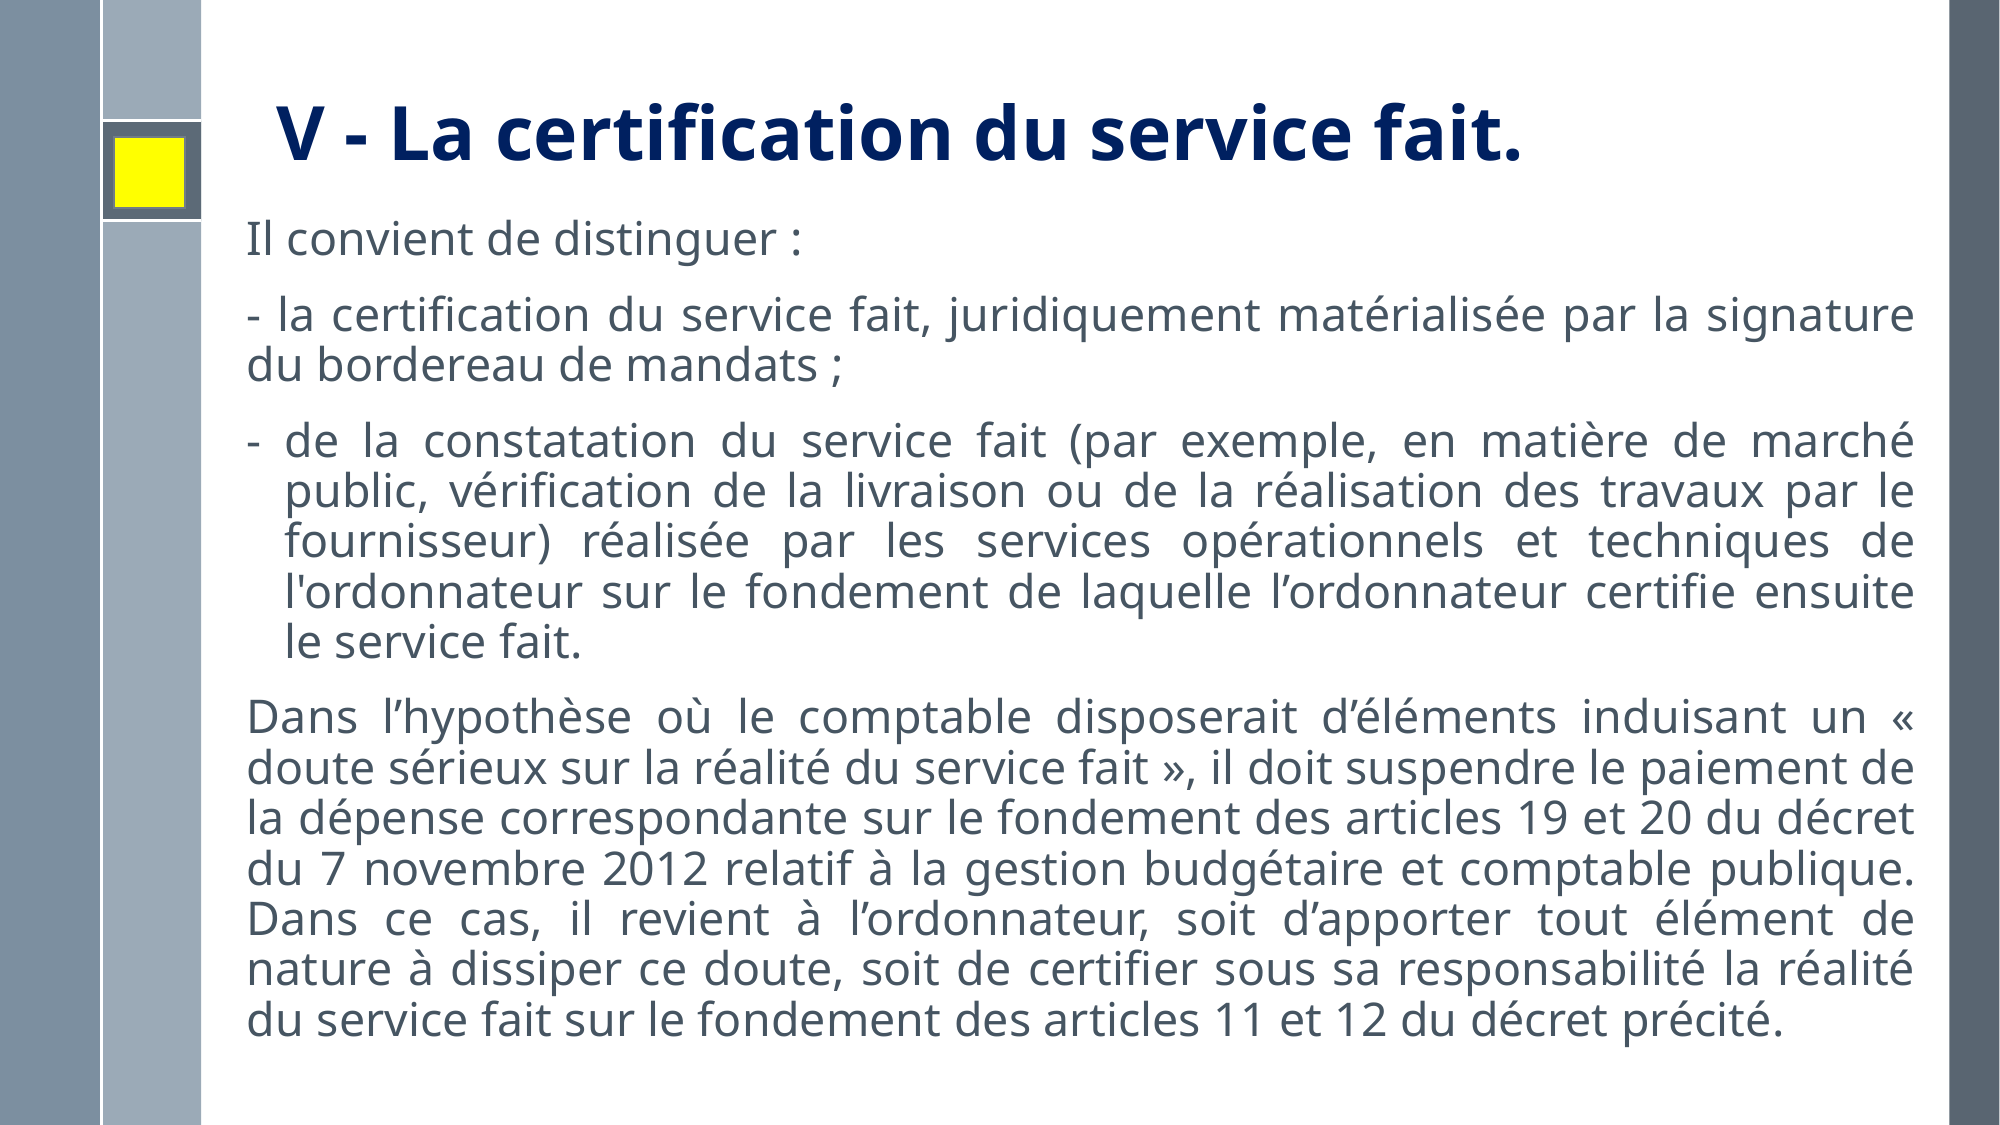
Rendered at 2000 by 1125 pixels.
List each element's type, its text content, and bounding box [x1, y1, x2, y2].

title V - La certification du service fait. [261, 29, 1867, 185]
list Il convient de distinguer : - la certification du service fait, juridiquement matérialisée par la signature du bordereau de mandats ; de la constatation du service fait (par exemple, en matière de marché public, vérification de la livraison ou de la réalisation des travaux par le fournisseur) réalisée par les services opérationnels et techniques de l'ordonnateur sur le fondement de laquelle l’ordonnateur certifie ensuite le service fait. Dans l’hypothèse où le comptable disposerait d’éléments induisant un « doute sérieux sur la réalité du service fait », il doit suspendre le paiement de la dépense correspondante sur le fondement des articles 19 et 20 du décret du 7 novembre 2012 relatif à la gestion budgétaire et comptable publique. Dans ce cas, il revient à l’ordonnateur, soit d’apporter tout élément de nature à dissiper ce doute, soit de certifier sous sa responsabilité la réalité du service fait sur le fondement des articles 11 et 12 du décret précité. [231, 208, 1933, 1094]
text_box [113, 136, 186, 209]
